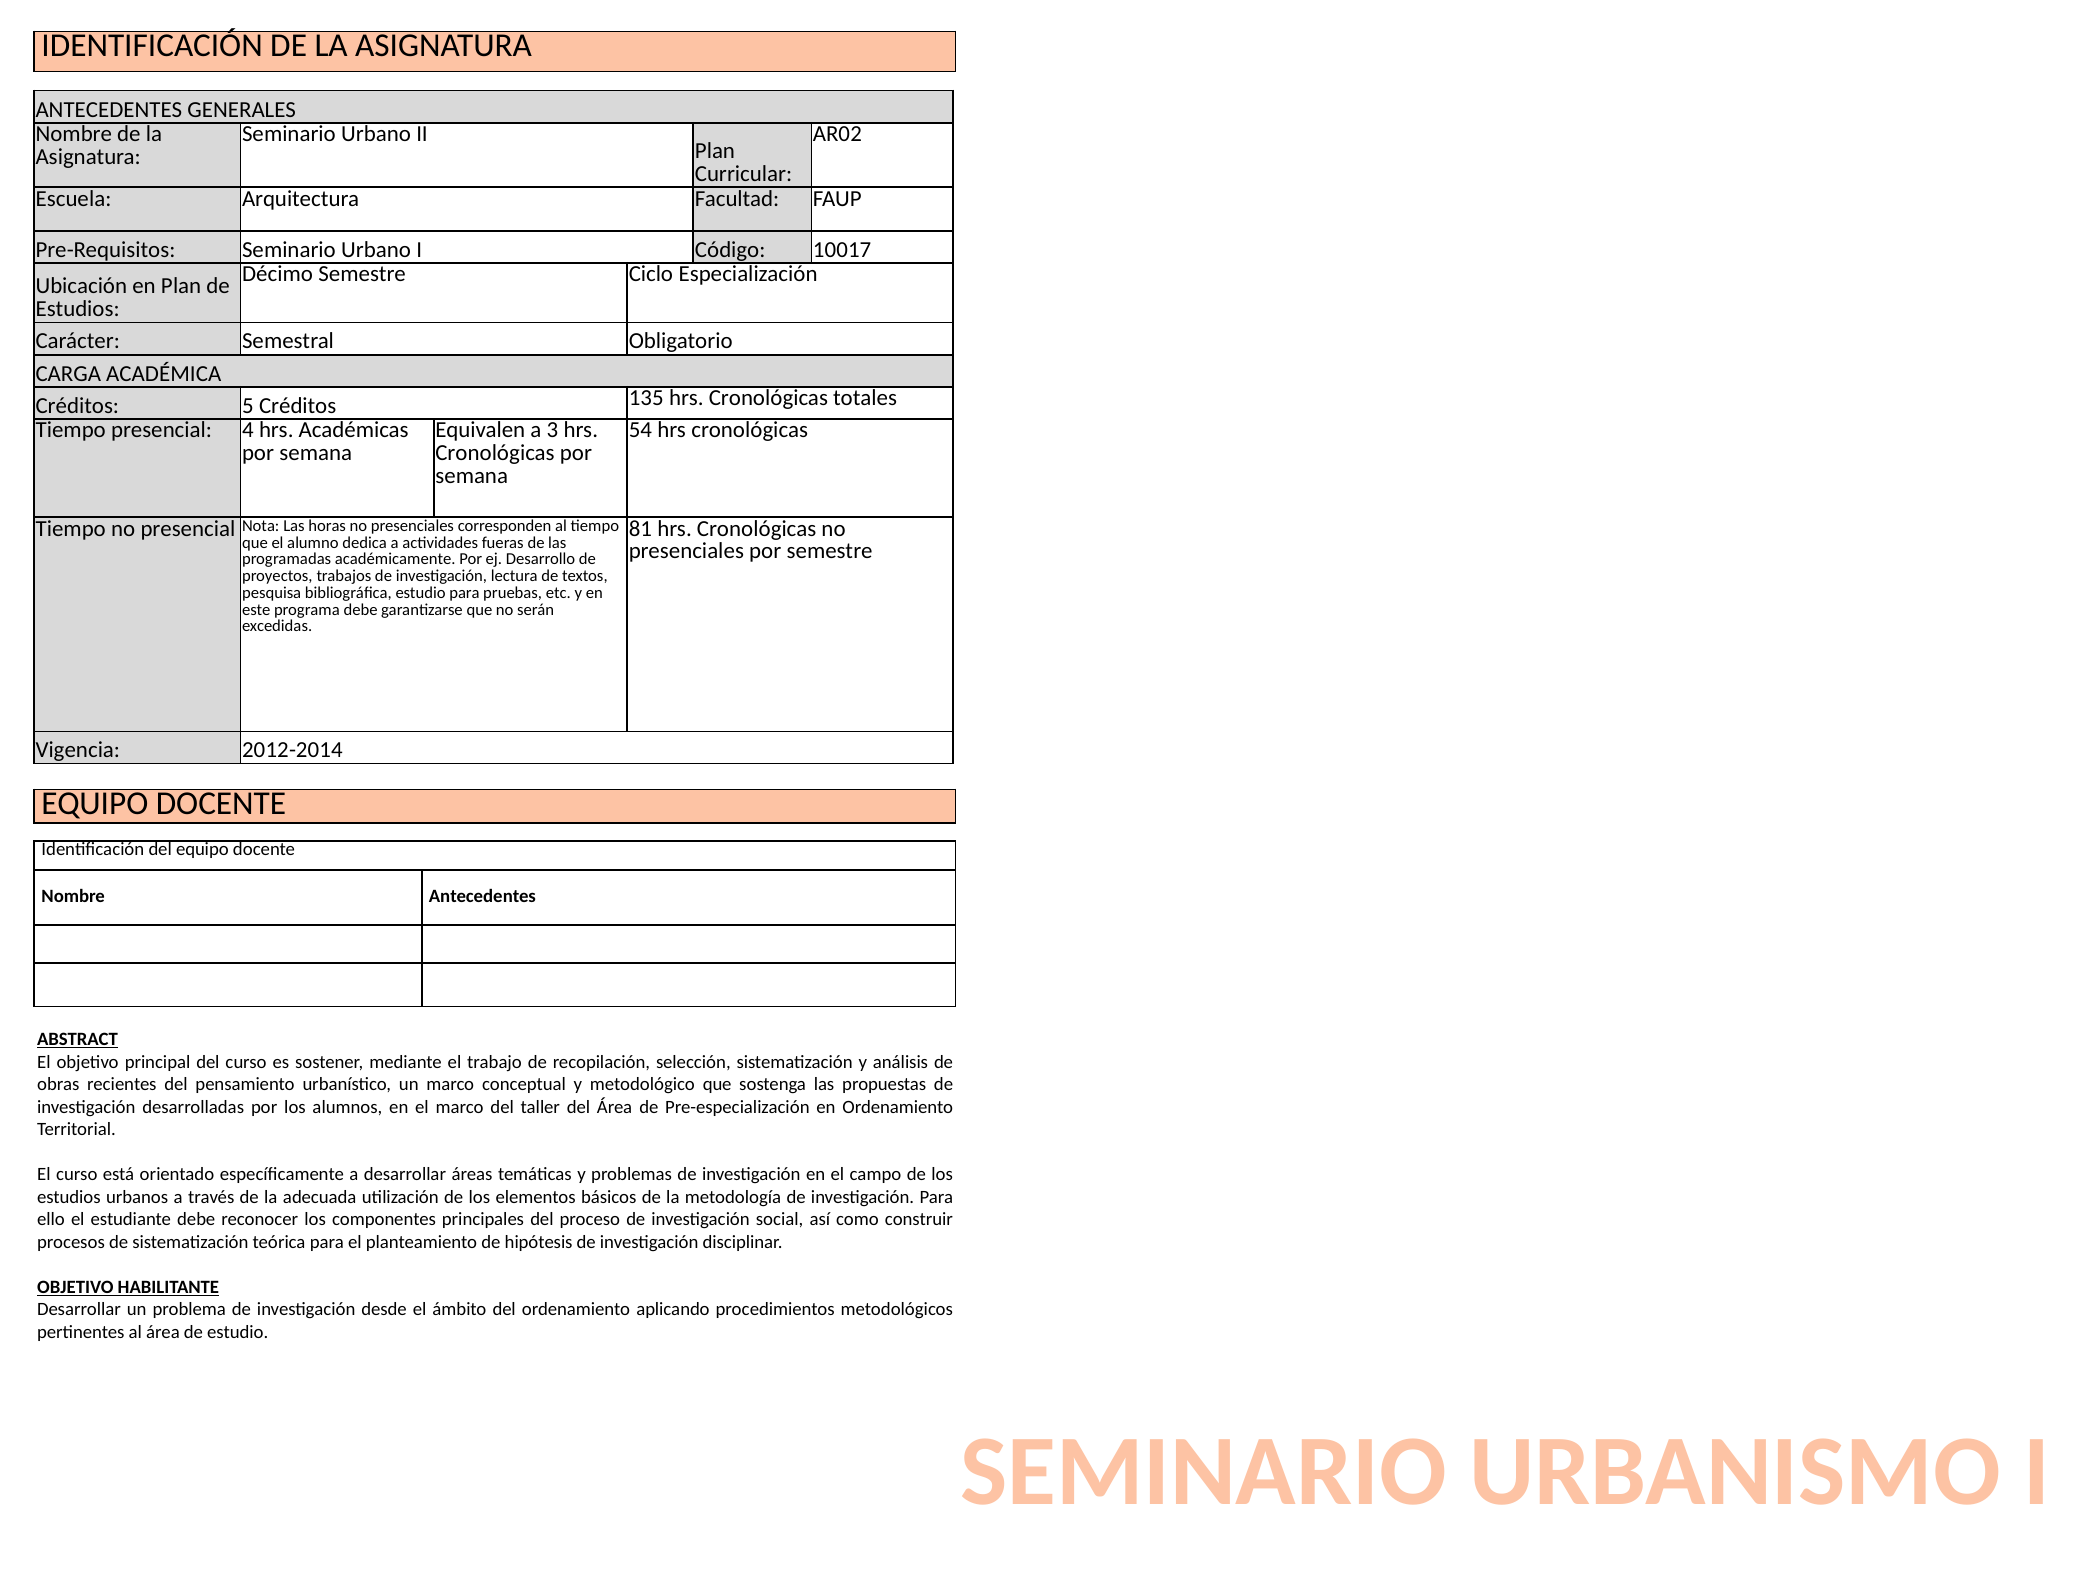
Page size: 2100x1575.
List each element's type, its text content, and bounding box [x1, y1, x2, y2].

table_cell 2012-2014 [241, 732, 952, 763]
table_cell Antecedentes [423, 871, 955, 924]
table_cell CARGA ACADÉMICA [35, 356, 952, 386]
table_cell Código: [694, 232, 811, 262]
table_cell Obligatorio [628, 323, 952, 354]
table_cell Equivalen a 3 hrs. Cronológicas por semana [435, 420, 626, 516]
table_cell Facultad: [694, 188, 811, 230]
table_cell Ciclo Especialización [628, 264, 952, 322]
table_cell 135 hrs. Cronológicas totales [628, 388, 952, 418]
table_cell Semestral [241, 323, 626, 354]
table_cell Escuela: [35, 188, 240, 230]
table_cell Pre-Requisitos: [35, 232, 240, 262]
table_cell Nota: Las horas no presenciales corresponden al tiempo que el alumno dedica a actividades fueras de las programadas académicamente. Por ej. Desarrollo de proyectos, trabajos de investigación, lectura de textos, pesquisa bibliográfica, estudio para pruebas, etc. y en este programa debe garantizarse que no serán excedidas. [241, 518, 626, 731]
table_header ANTECEDENTES GENERALES [35, 91, 952, 122]
table_cell Ubicación en Plan de Estudios: [35, 264, 240, 322]
table_cell 54 hrs cronológicas [628, 420, 952, 516]
table_cell Nombre [35, 871, 421, 924]
table_cell [423, 964, 955, 1006]
table_header EQUIPO DOCENTE [35, 790, 955, 822]
table_cell Carácter: [35, 323, 240, 354]
table_cell Décimo Semestre [241, 264, 626, 322]
table_cell Tiempo presencial: [35, 420, 240, 516]
table_cell [423, 926, 955, 962]
table_cell AR02 [812, 124, 952, 186]
text_box SEMINARIO URBANISMO I [931, 1397, 2066, 1532]
table_cell Vigencia: [35, 732, 240, 763]
table_cell 81 hrs. Cronológicas no presenciales por semestre [628, 518, 952, 731]
table_cell Créditos: [35, 388, 240, 418]
table_cell 10017 [812, 232, 952, 262]
text_box ABSTRACT El objetivo principal del curso es sostener, mediante el trabajo de recopilación, selección, sistematización y análisis de obras recientes del pensamiento urbanístico, un marco conceptual y metodológico que sostenga las propuestas de investigación desarrolladas por los alumnos, en el marco del taller del Área de Pre-especialización en Ordenamiento Territorial. El curso está orientado específicamente a desarrollar áreas temáticas y problemas de investigación en el campo de los estudios urbanos a través de la adecuada utilización de los elementos básicos de la metodología de investigación. Para ello el estudiante debe reconocer los componentes principales del proceso de investigación social, así como construir procesos de sistematización teórica para el planteamiento de hipótesis de investigación disciplinar. OBJETIVO HABILITANTE Desarrollar un problema de investigación desde el ámbito del ordenamiento aplicando procedimientos metodológicos pertinentes al área de estudio. [22, 1019, 968, 1350]
table_cell 4 hrs. Académicas por semana [241, 420, 433, 516]
table_cell Arquitectura [241, 188, 692, 230]
table_cell Seminario Urbano I [241, 232, 692, 262]
table_cell Nombre de la Asignatura: [35, 124, 240, 186]
table_cell [35, 964, 421, 1006]
table_header Identificación del equipo docente [35, 842, 955, 869]
table_header IDENTIFICACIÓN DE LA ASIGNATURA [35, 32, 955, 71]
table_cell Plan Curricular: [694, 124, 811, 186]
table_cell FAUP [812, 188, 952, 230]
table_cell Seminario Urbano II [241, 124, 692, 186]
table_cell [35, 926, 421, 962]
table_cell Tiempo no presencial [35, 518, 240, 731]
table_cell 5 Créditos [241, 388, 626, 418]
